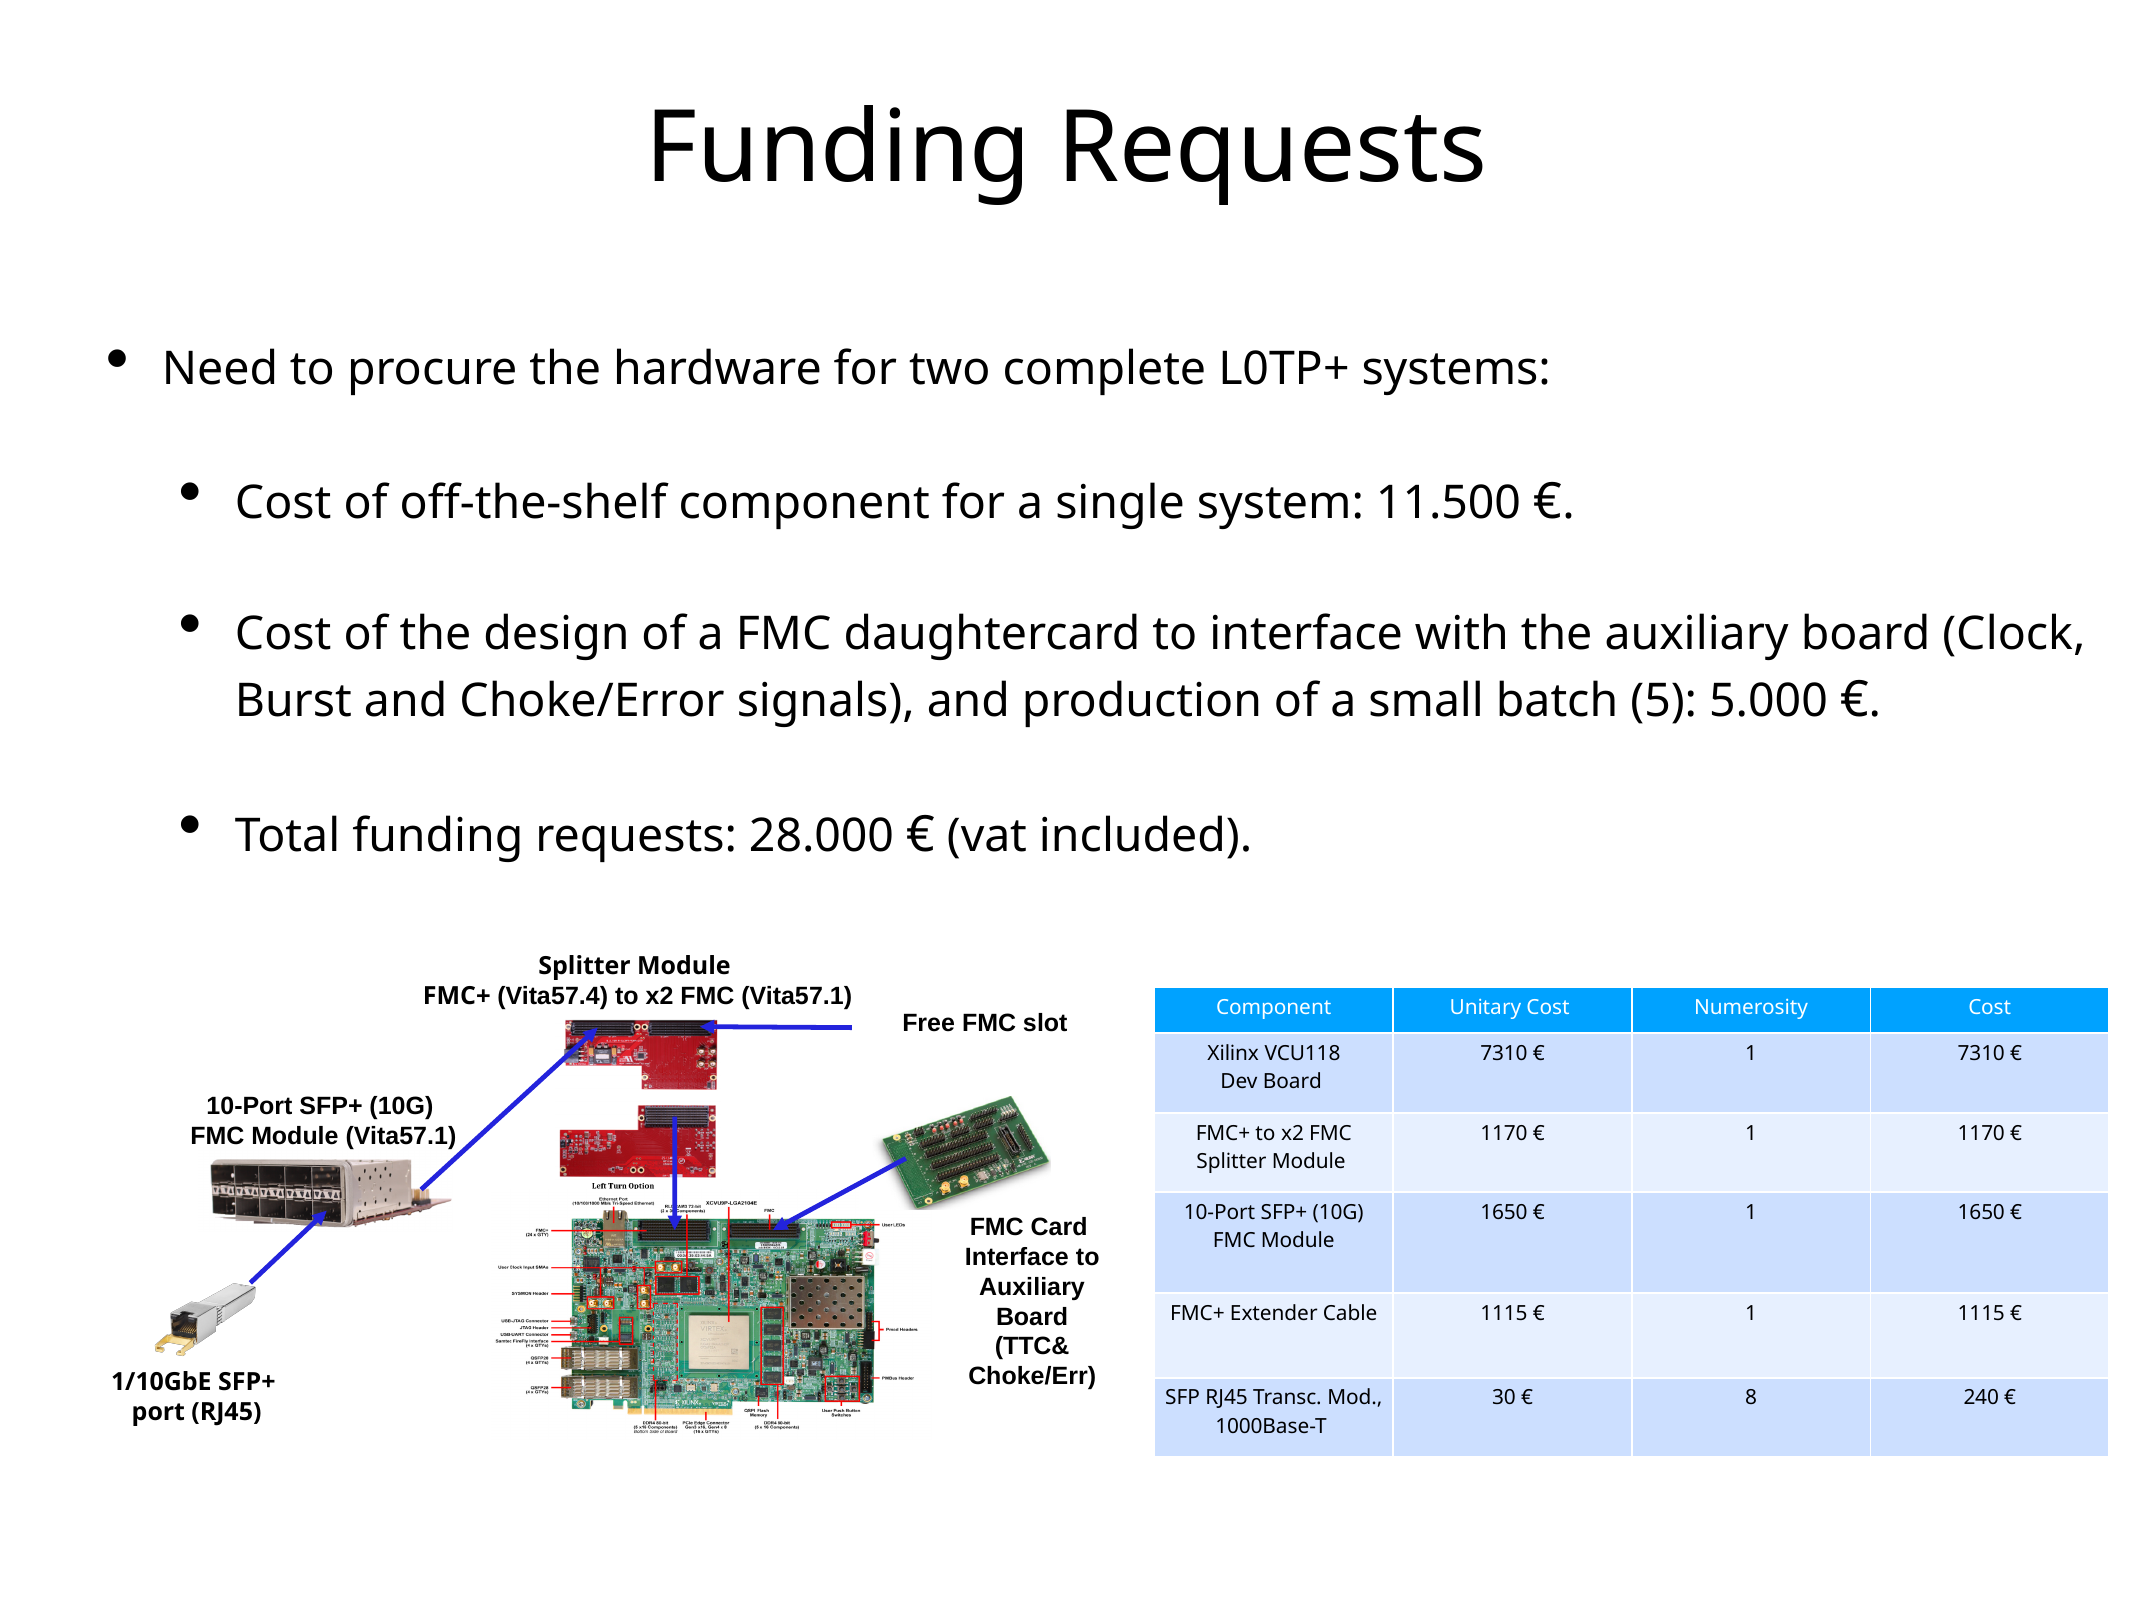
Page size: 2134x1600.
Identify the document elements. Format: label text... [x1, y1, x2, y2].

table_header Component [1155, 988, 1392, 1032]
table_cell 1115 € [1394, 1294, 1631, 1377]
table_header Unitary Cost [1394, 988, 1631, 1032]
table_cell 1170 € [1394, 1114, 1631, 1191]
table_cell 1170 € [1871, 1114, 2108, 1191]
table_header Numerosity [1633, 988, 1870, 1032]
table_cell FMC+ Extender Cable [1155, 1294, 1392, 1377]
list Need to procure the hardware for two complete L0TP+ systems: Cost of off-the-shelf component for a single system: 11.500 €. Cost of the design of a FMC daughtercard to interface with the auxiliary board (Clock, Burst and Choke/Error signals), and production of a small batch (5): 5.000 €. Total funding requests: 28.000 € (vat included). [96, 242, 2113, 959]
picture [134, 1267, 276, 1374]
table_cell Xilinx VCU118 Dev Board [1155, 1034, 1392, 1112]
table_header Cost [1871, 988, 2108, 1032]
table_cell 1650 € [1394, 1193, 1631, 1292]
table_cell 1 [1633, 1294, 1870, 1377]
table_cell 30 € [1394, 1379, 1631, 1456]
table_cell 1 [1633, 1034, 1870, 1112]
title Funding Requests [155, 41, 1978, 242]
table_cell 10-Port SFP+ (10G) FMC Module [1155, 1193, 1392, 1292]
table_cell 1 [1633, 1114, 1870, 1191]
table_cell SFP RJ45 Transc. Mod., 1000Base-T [1155, 1379, 1392, 1456]
table_cell 240 € [1871, 1379, 2108, 1456]
table_cell 1115 € [1871, 1294, 2108, 1377]
table_cell 1650 € [1871, 1193, 2108, 1292]
table_cell 7310 € [1394, 1034, 1631, 1112]
table_cell 7310 € [1871, 1034, 2108, 1112]
table_cell FMC+ to x2 FMC Splitter Module [1155, 1114, 1392, 1191]
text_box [94, 941, 1126, 1465]
table_cell 1 [1633, 1193, 1870, 1292]
table_cell 8 [1633, 1379, 1870, 1456]
